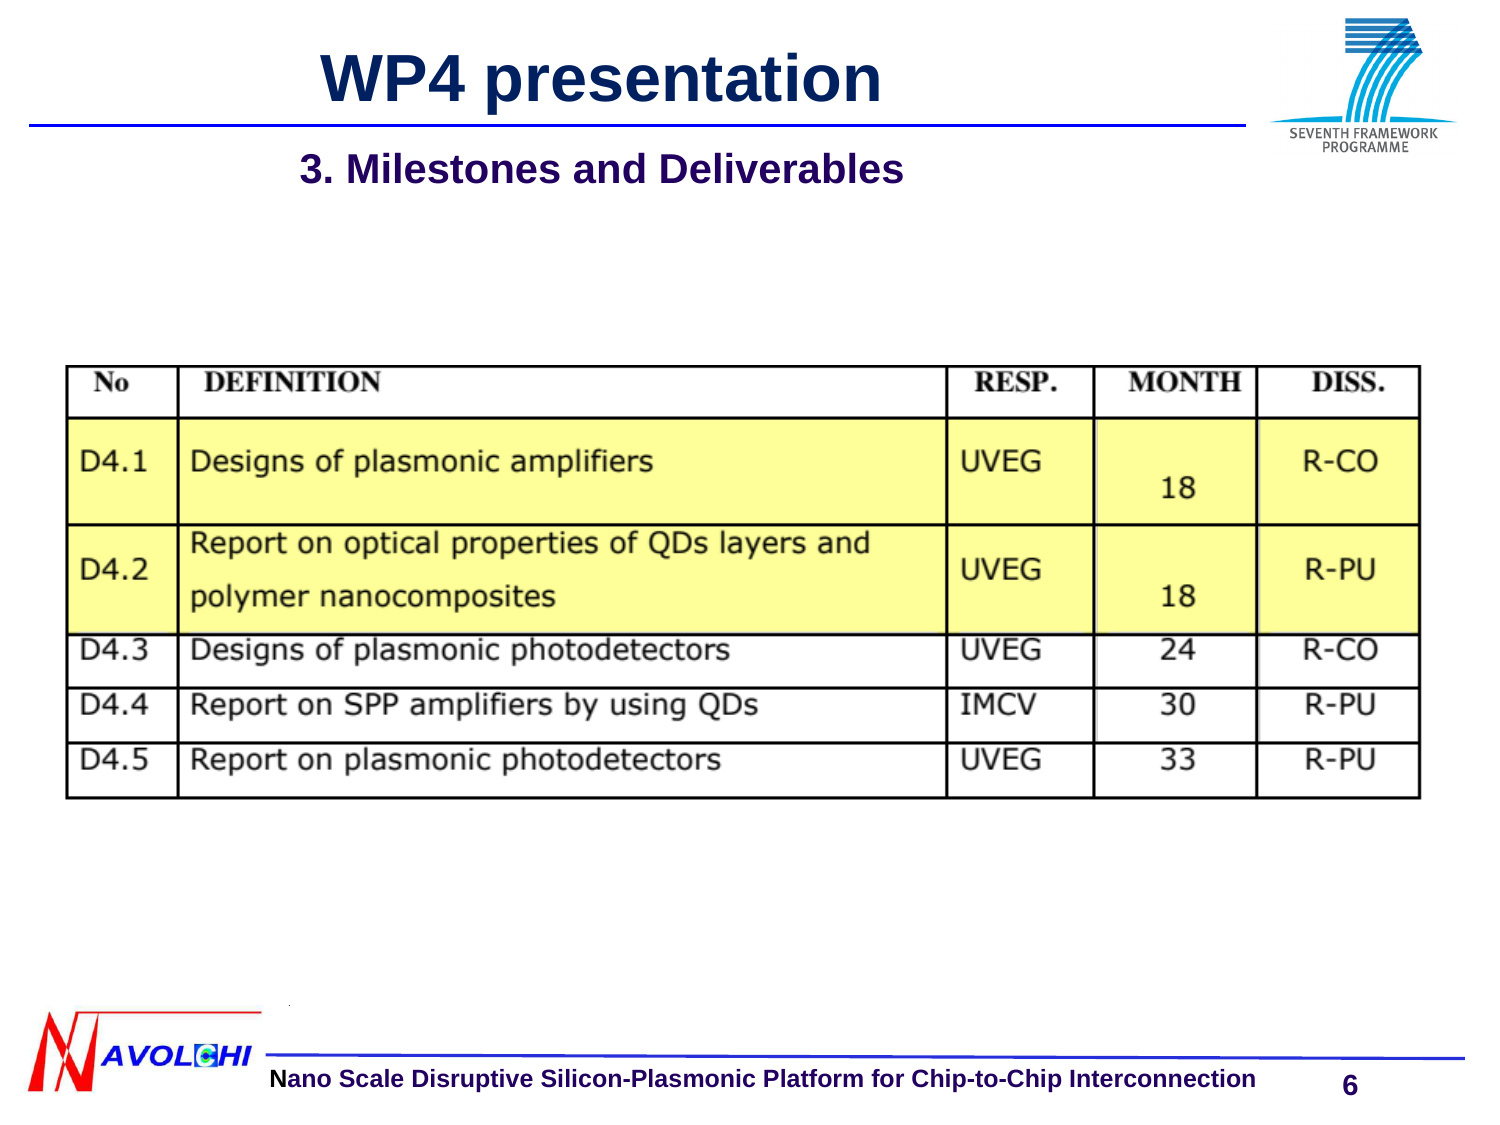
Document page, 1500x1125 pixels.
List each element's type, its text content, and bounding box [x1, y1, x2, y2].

text_box 3. Milestones and Deliverables [29, 108, 1175, 209]
picture [3, 1005, 290, 1101]
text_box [25, 365, 1482, 827]
text_box WP4 presentation [29, 30, 1175, 108]
picture [1269, 18, 1458, 155]
